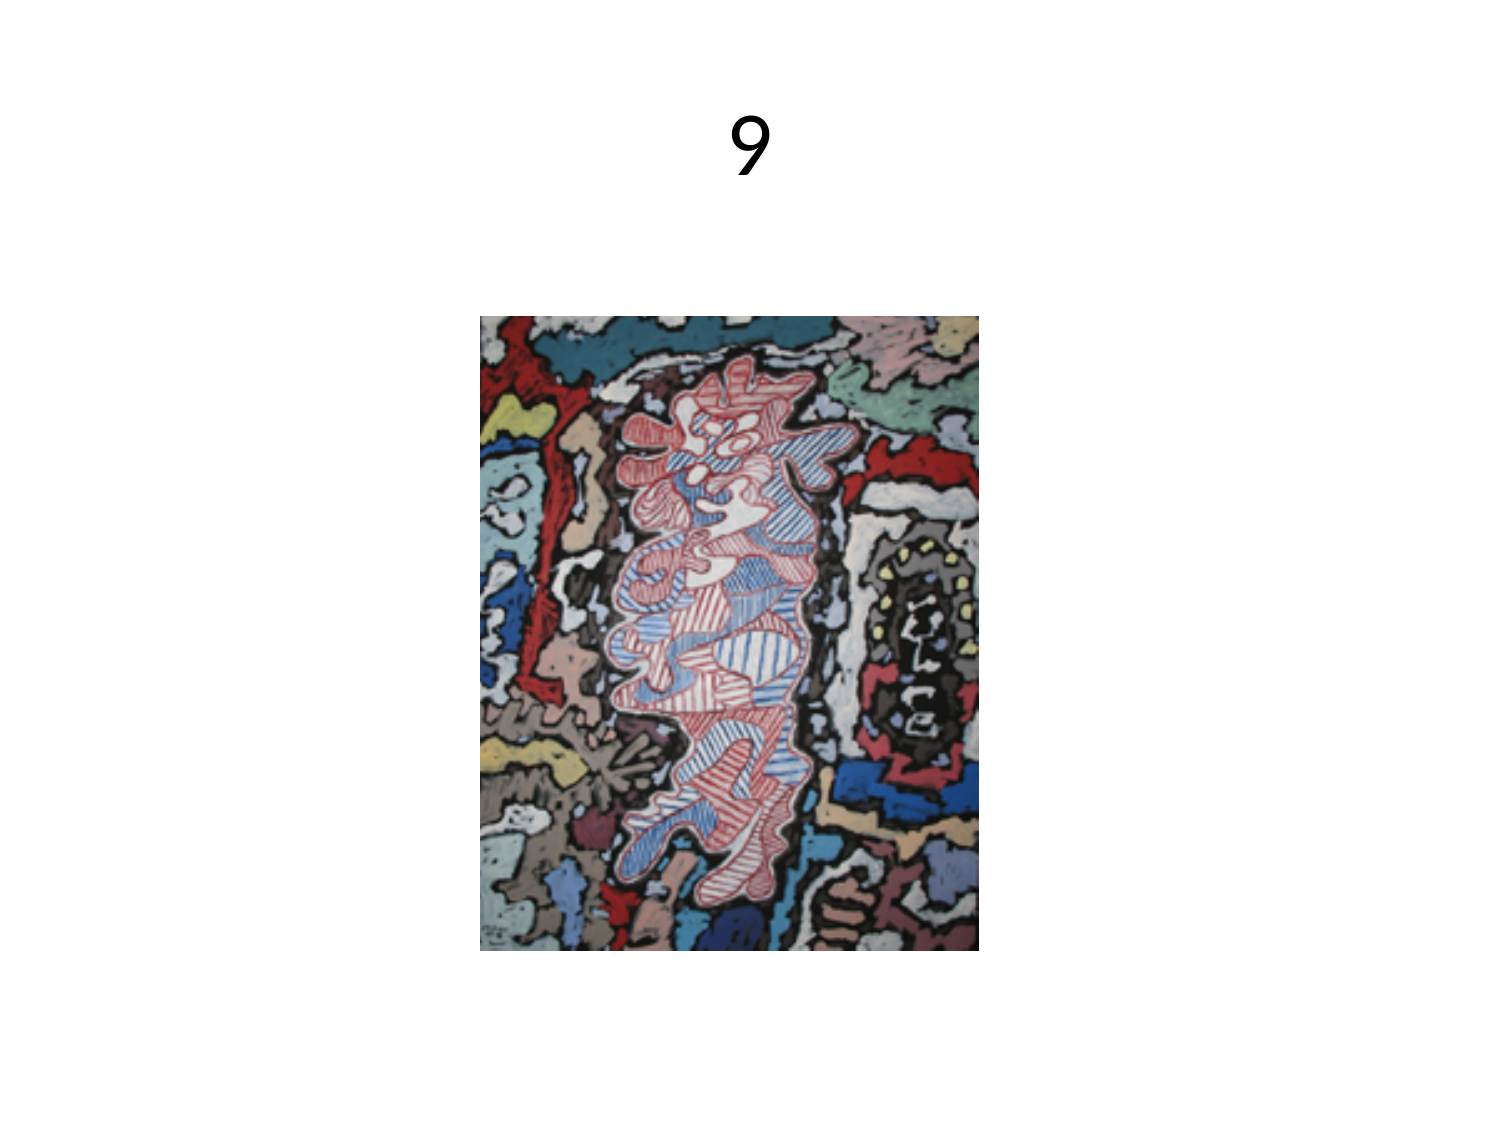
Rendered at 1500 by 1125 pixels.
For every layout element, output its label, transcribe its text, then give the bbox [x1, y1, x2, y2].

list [480, 316, 979, 952]
title 9 [75, 45, 1425, 233]
